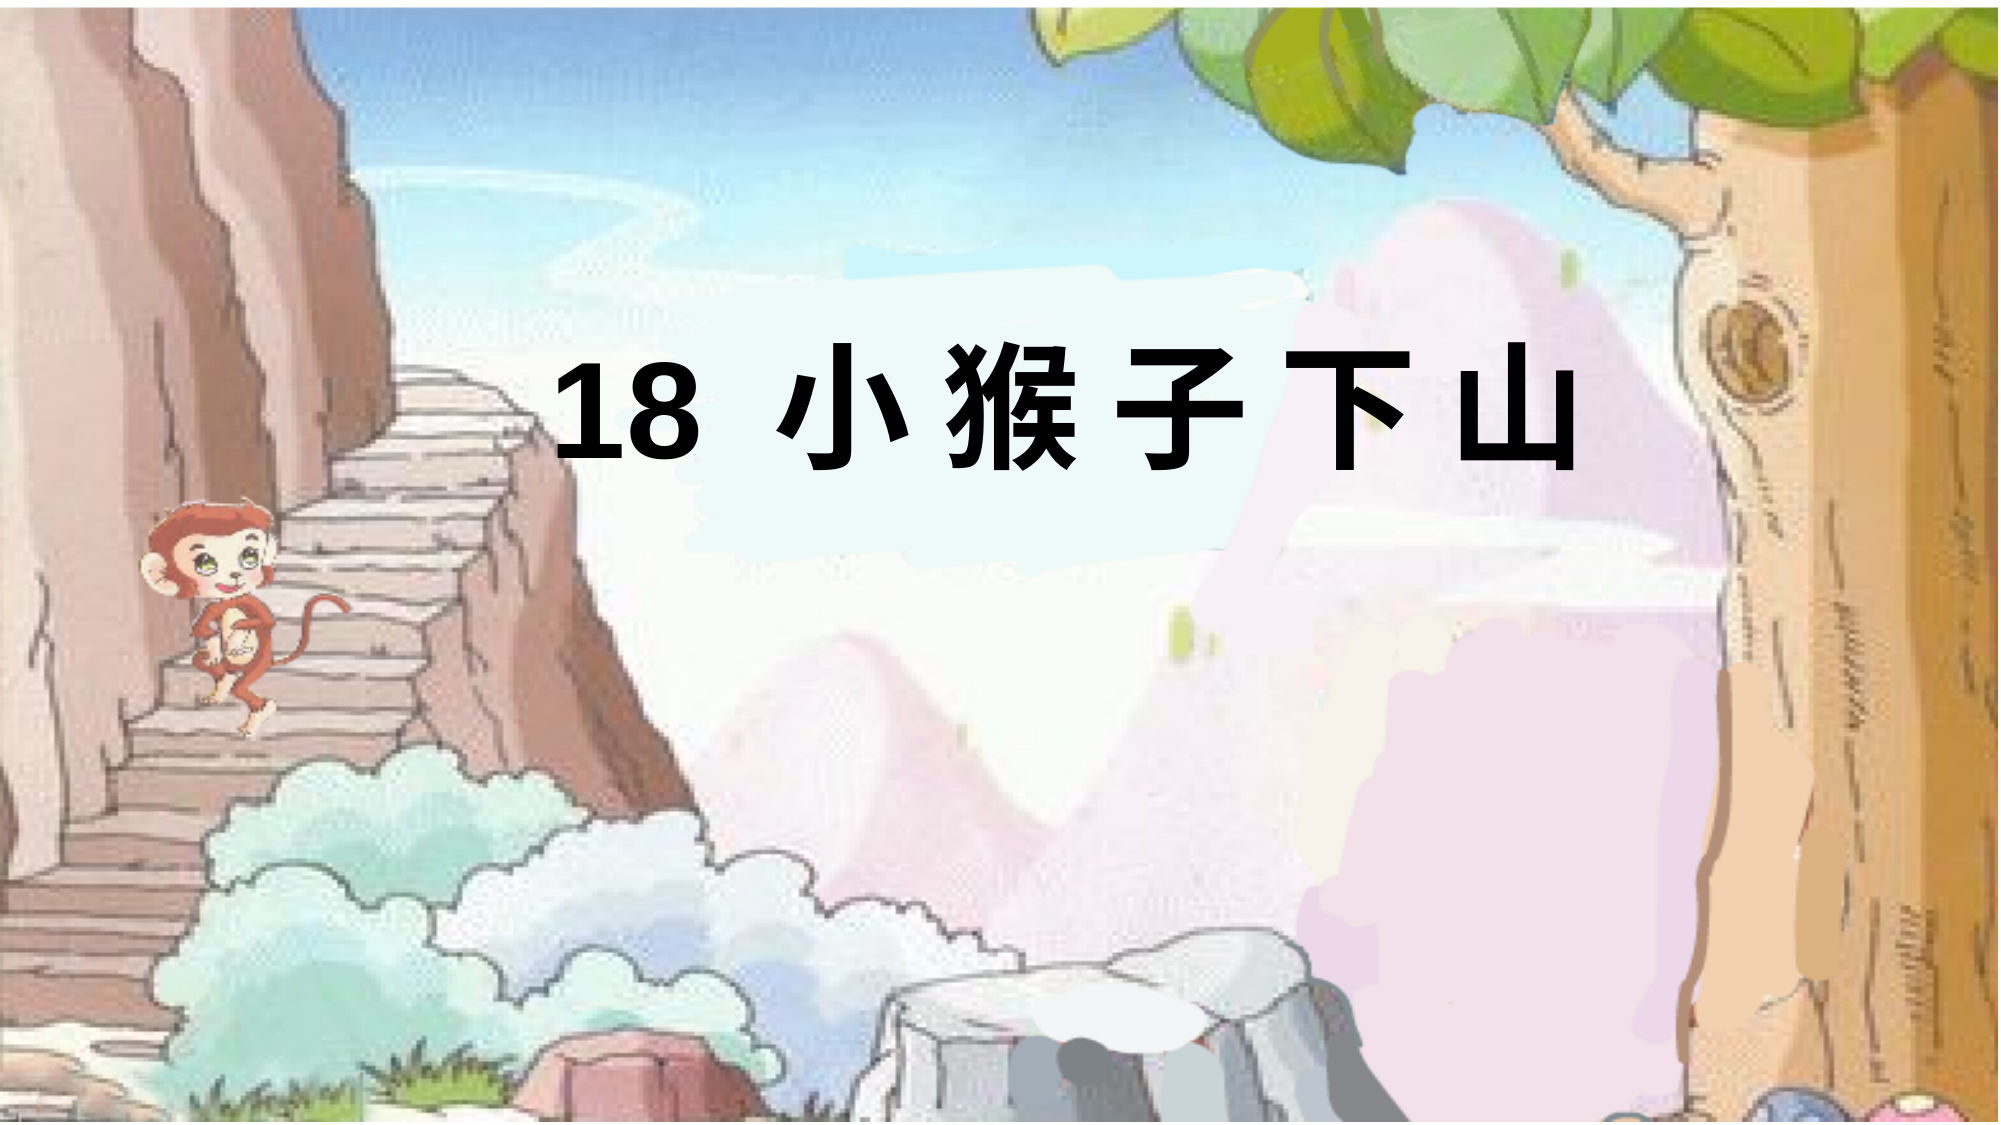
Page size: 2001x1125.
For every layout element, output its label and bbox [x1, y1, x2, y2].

list [0, 6, 1998, 1122]
